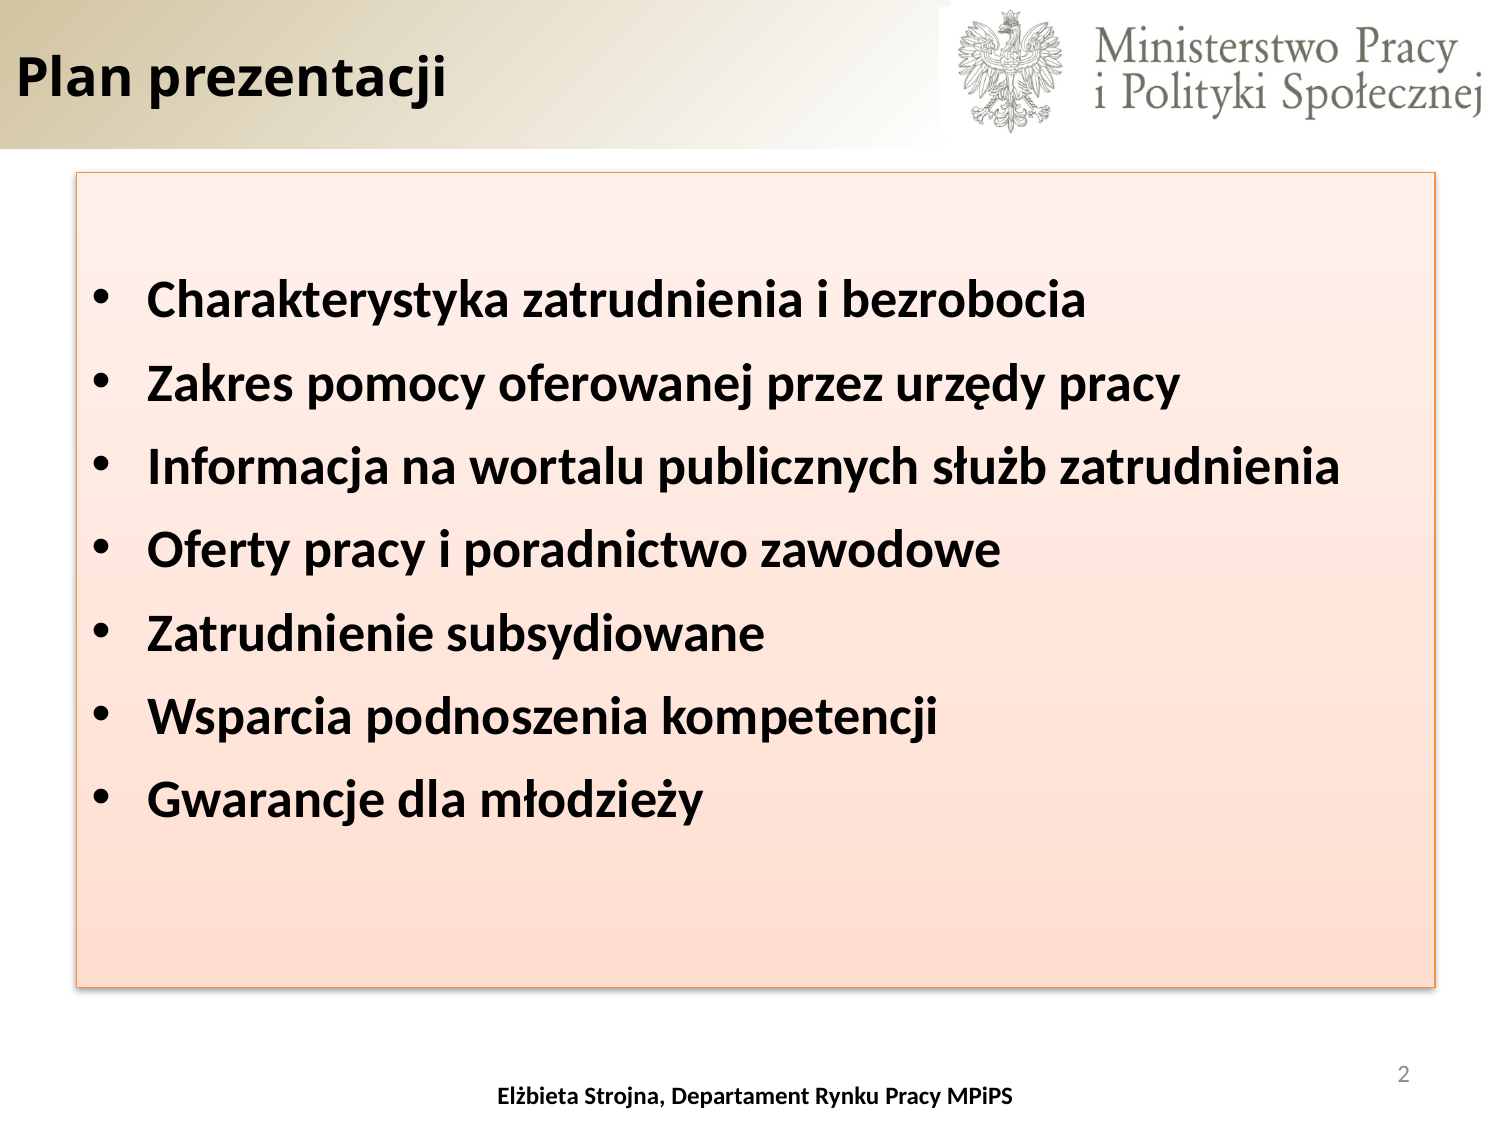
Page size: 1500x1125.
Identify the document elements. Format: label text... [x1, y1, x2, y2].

title Plan prezentacji [0, 0, 951, 150]
slide_number 2 [1074, 1042, 1425, 1103]
footer Elżbieta Strojna, Departament Rynku Pracy MPiPS [407, 1065, 1105, 1125]
picture [938, 6, 1500, 135]
list Charakterystyka zatrudnienia i bezrobocia Zakres pomocy oferowanej przez urzędy pracy Informacja na wortalu publicznych służb zatrudnienia Oferty pracy i poradnictwo zawodowe Zatrudnienie subsydiowane Wsparcia podnoszenia kompetencji Gwarancje dla młodzieży [76, 172, 1436, 988]
